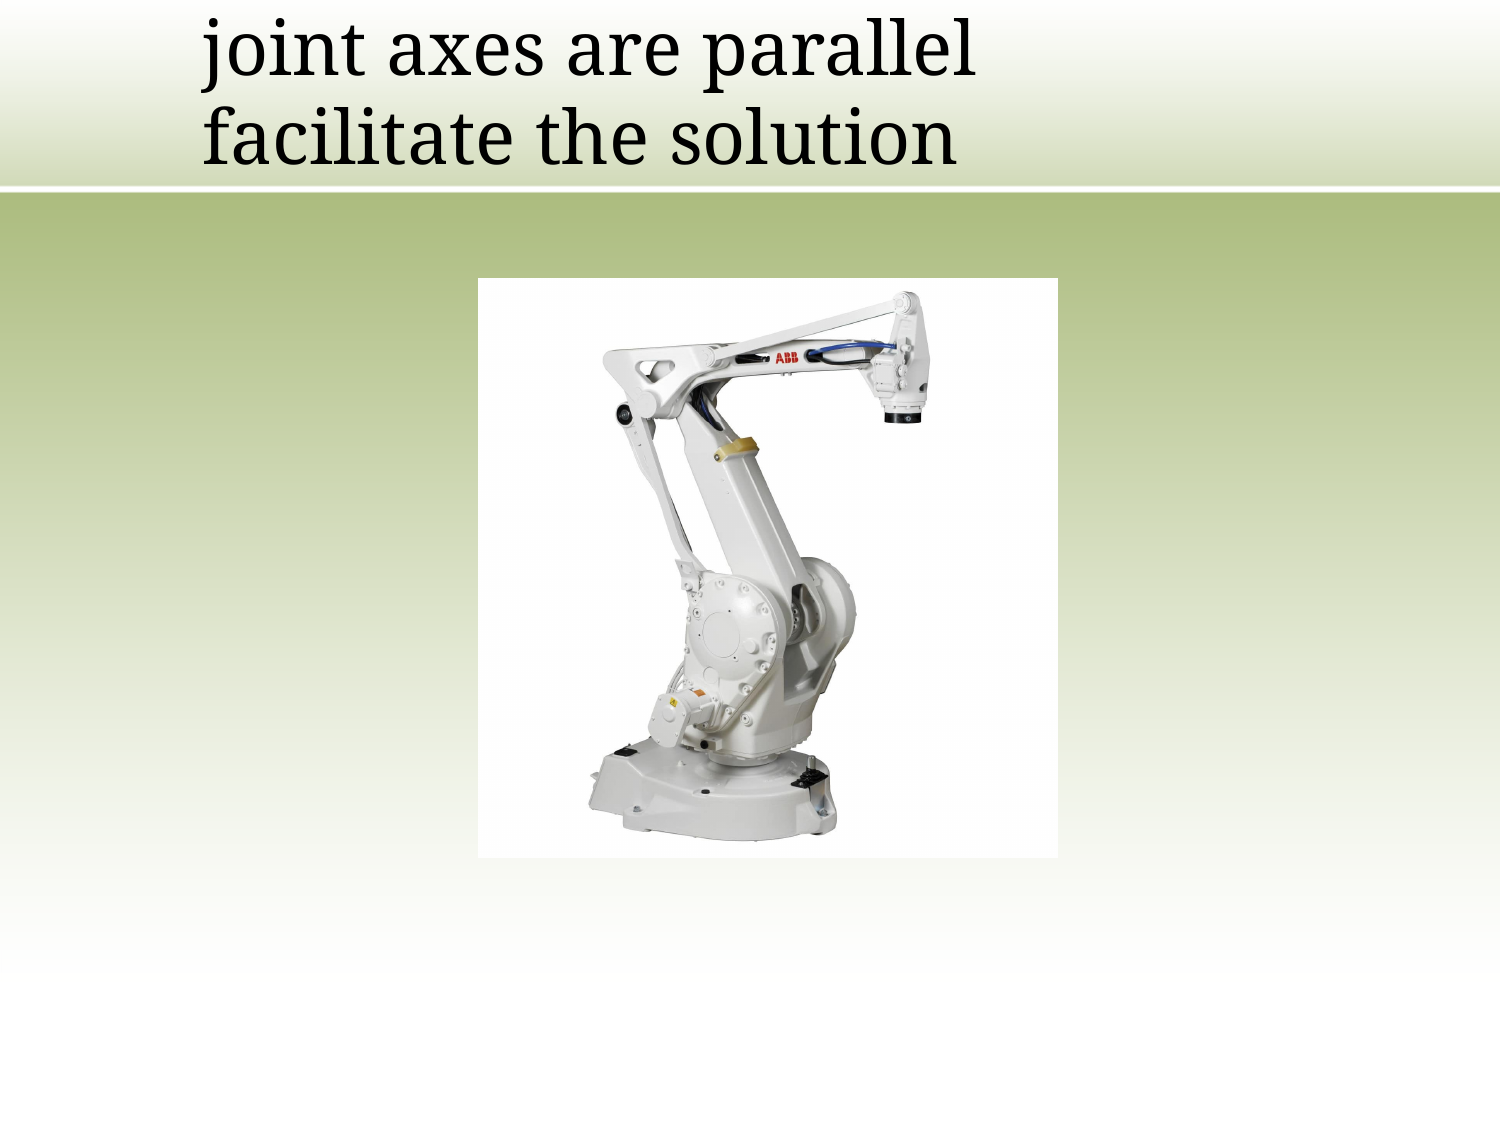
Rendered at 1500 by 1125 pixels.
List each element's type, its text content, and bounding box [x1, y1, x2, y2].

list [478, 278, 1058, 858]
title three consecutive revolute joint axes are parallel facilitate the solution [187, 12, 1300, 188]
picture [0, 0, 1500, 1125]
